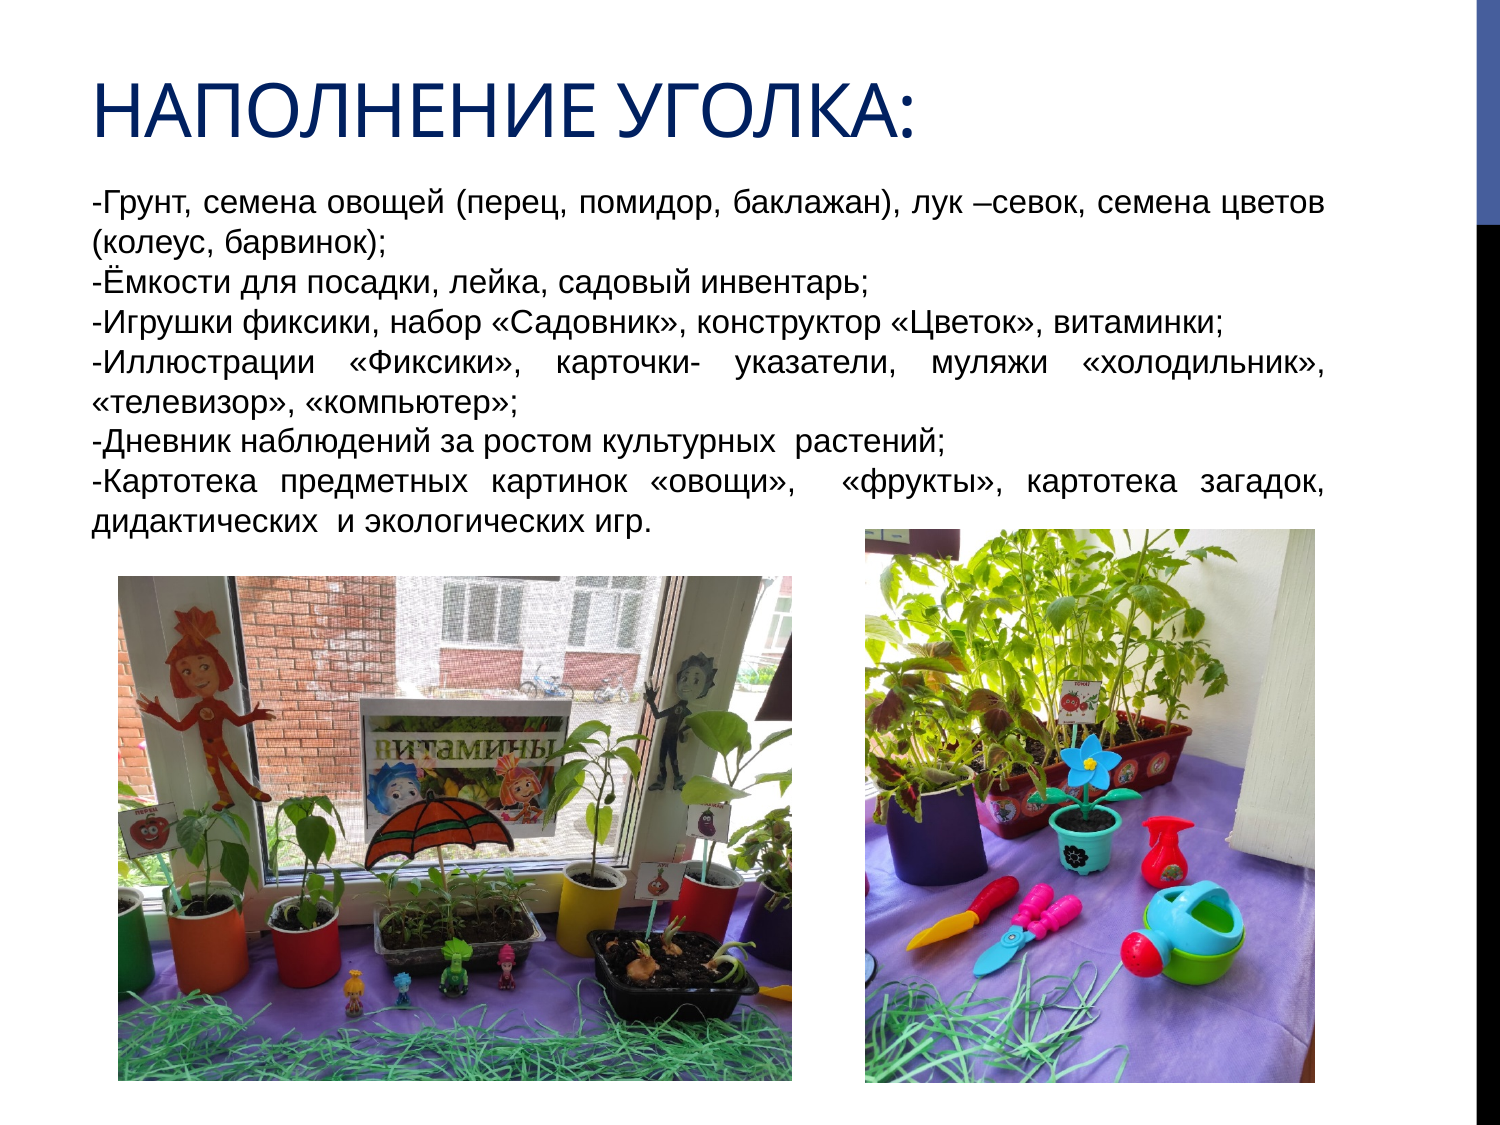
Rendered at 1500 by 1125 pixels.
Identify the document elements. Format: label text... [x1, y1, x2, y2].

list -Грунт, семена овощей (перец, помидор, баклажан), лук –севок, семена цветов (колеус, барвинок); -Ёмкости для посадки, лейка, садовый инвентарь; -Игрушки фиксики, набор «Садовник», конструктор «Цветок», витаминки; -Иллюстрации «Фиксики», карточки- указатели, муляжи «холодильник», «телевизор», «компьютер»; -Дневник наблюдений за ростом культурных растений; -Картотека предметных картинок «овощи», «фрукты», картотека загадок, дидактических и экологических игр. [76, 172, 1343, 497]
title Наполнение уголка: [75, 25, 1025, 250]
picture [117, 575, 793, 1081]
picture [865, 529, 1316, 1084]
